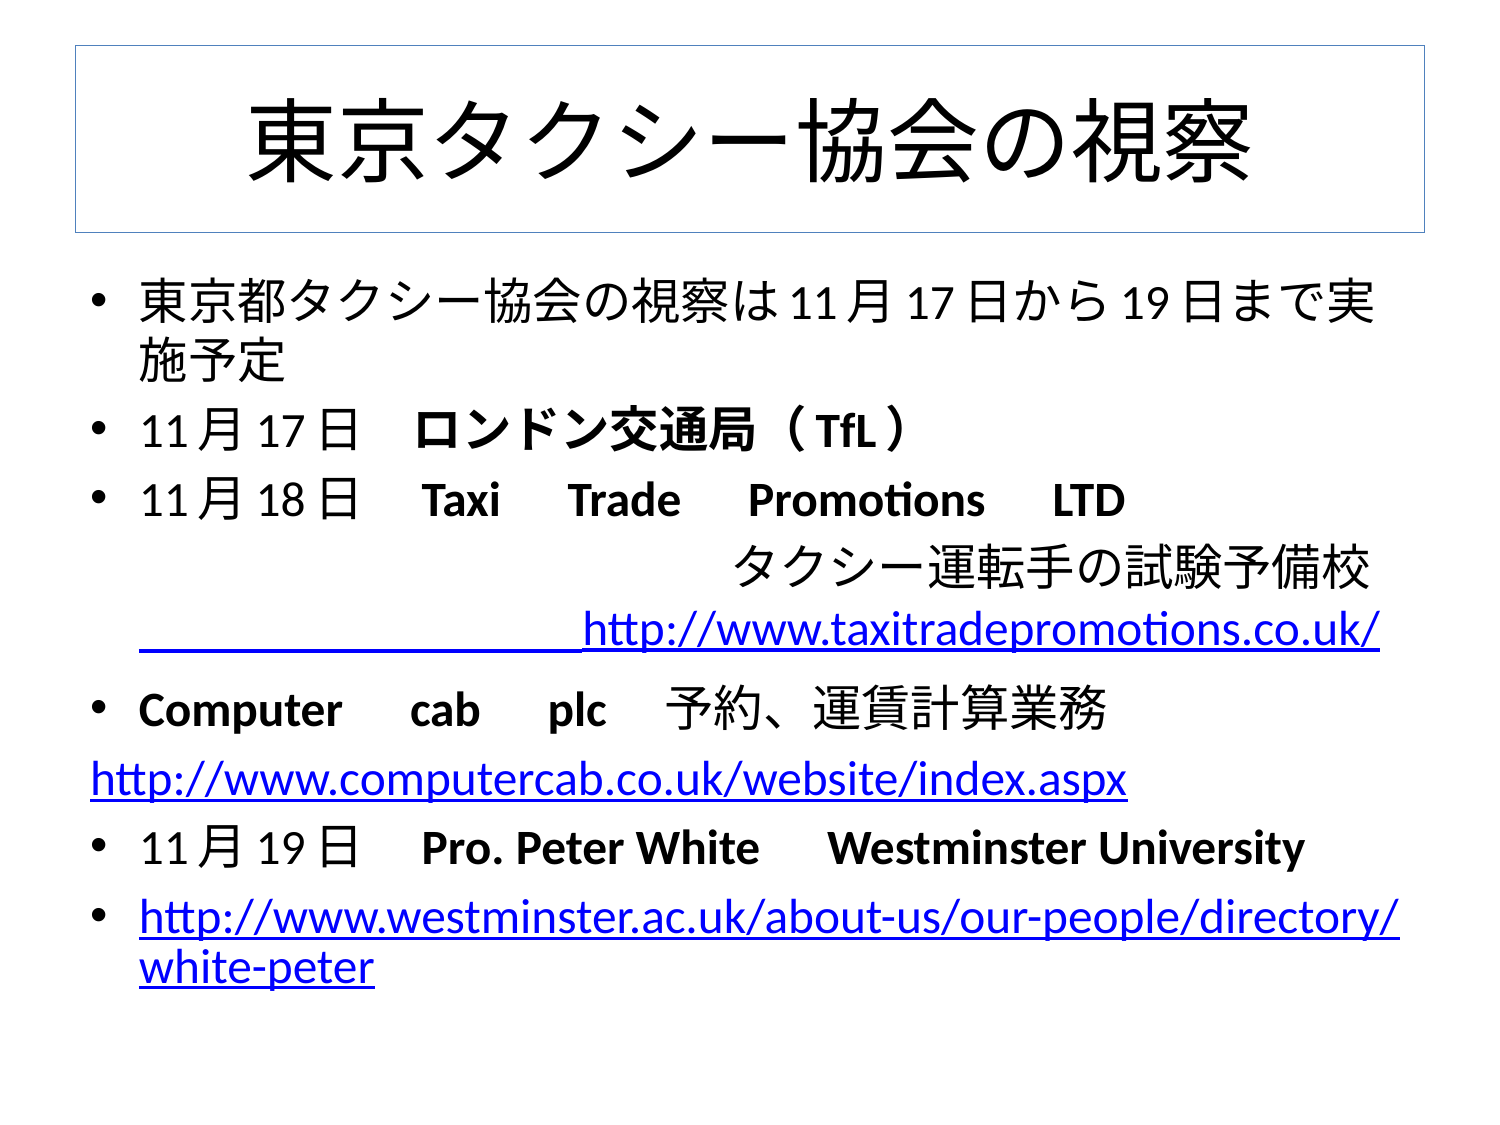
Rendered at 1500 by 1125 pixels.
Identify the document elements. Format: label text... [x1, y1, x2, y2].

list 東京都タクシー協会の視察は11月17日から19日まで実施予定 11月17日 ロンドン交通局（TfL） 11月18日 Taxi Trade Promotions LTD タクシー運転手の試験予備校 http://www.taxitradepromotions.co.uk/ Computer cab plc 予約、運賃計算業務 http://www.computercab.co.uk/website/index.aspx 11月19日 Pro. Peter White Westminster University http://www.westminster.ac.uk/about-us/our-people/directory/white-peter [75, 262, 1425, 1005]
title 東京タクシー協会の視察 [75, 45, 1425, 233]
